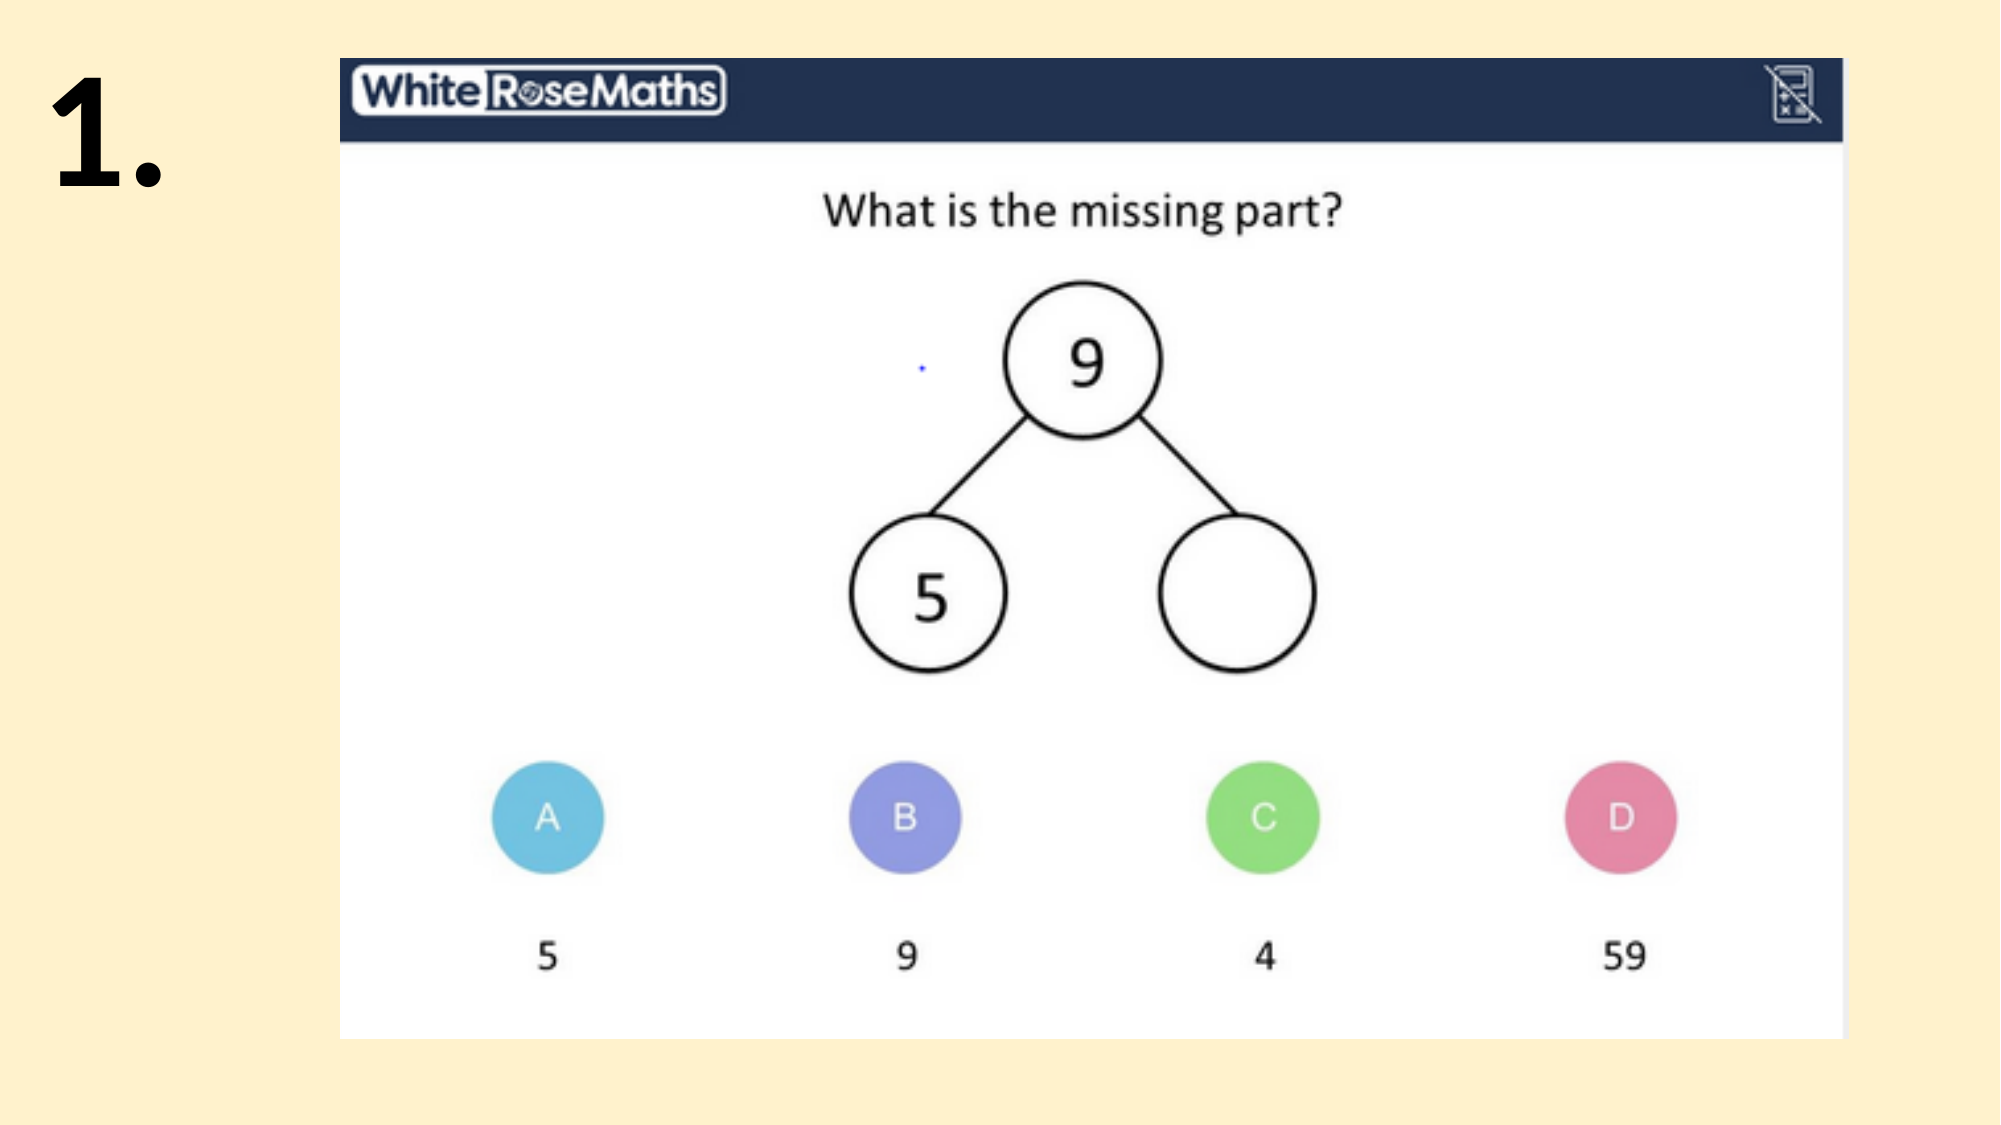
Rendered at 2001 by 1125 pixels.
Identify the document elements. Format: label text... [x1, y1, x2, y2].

text_box 1. [26, 12, 188, 228]
picture [340, 58, 1849, 1039]
